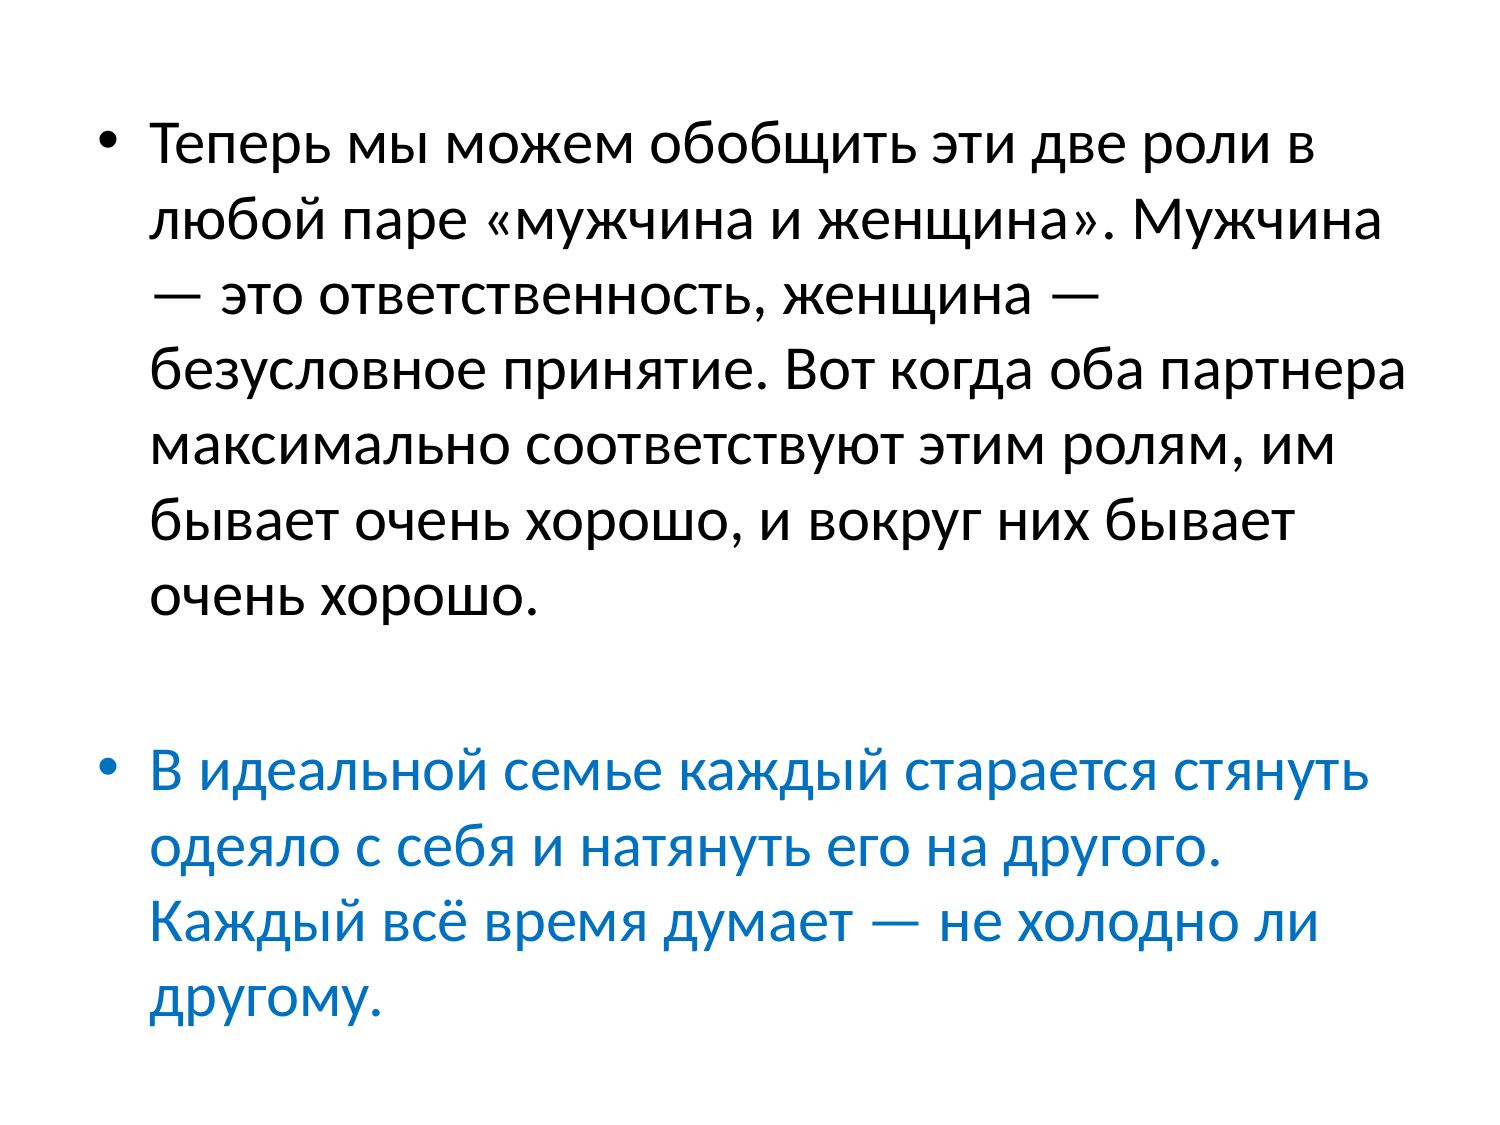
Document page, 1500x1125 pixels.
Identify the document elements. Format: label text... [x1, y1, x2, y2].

list Теперь мы можем обобщить эти две роли в любой паре «мужчина и женщина». Мужчина — это ответственность, женщина — безусловное принятие. Вот когда оба партнера максимально соответствуют этим ролям, им бывает очень хорошо, и вокруг них бывает очень хорошо. В идеальной семье каждый старается стянуть одеяло с себя и натянуть его на другого. Каждый всё время думает — не холодно ли другому. [82, 93, 1432, 1043]
